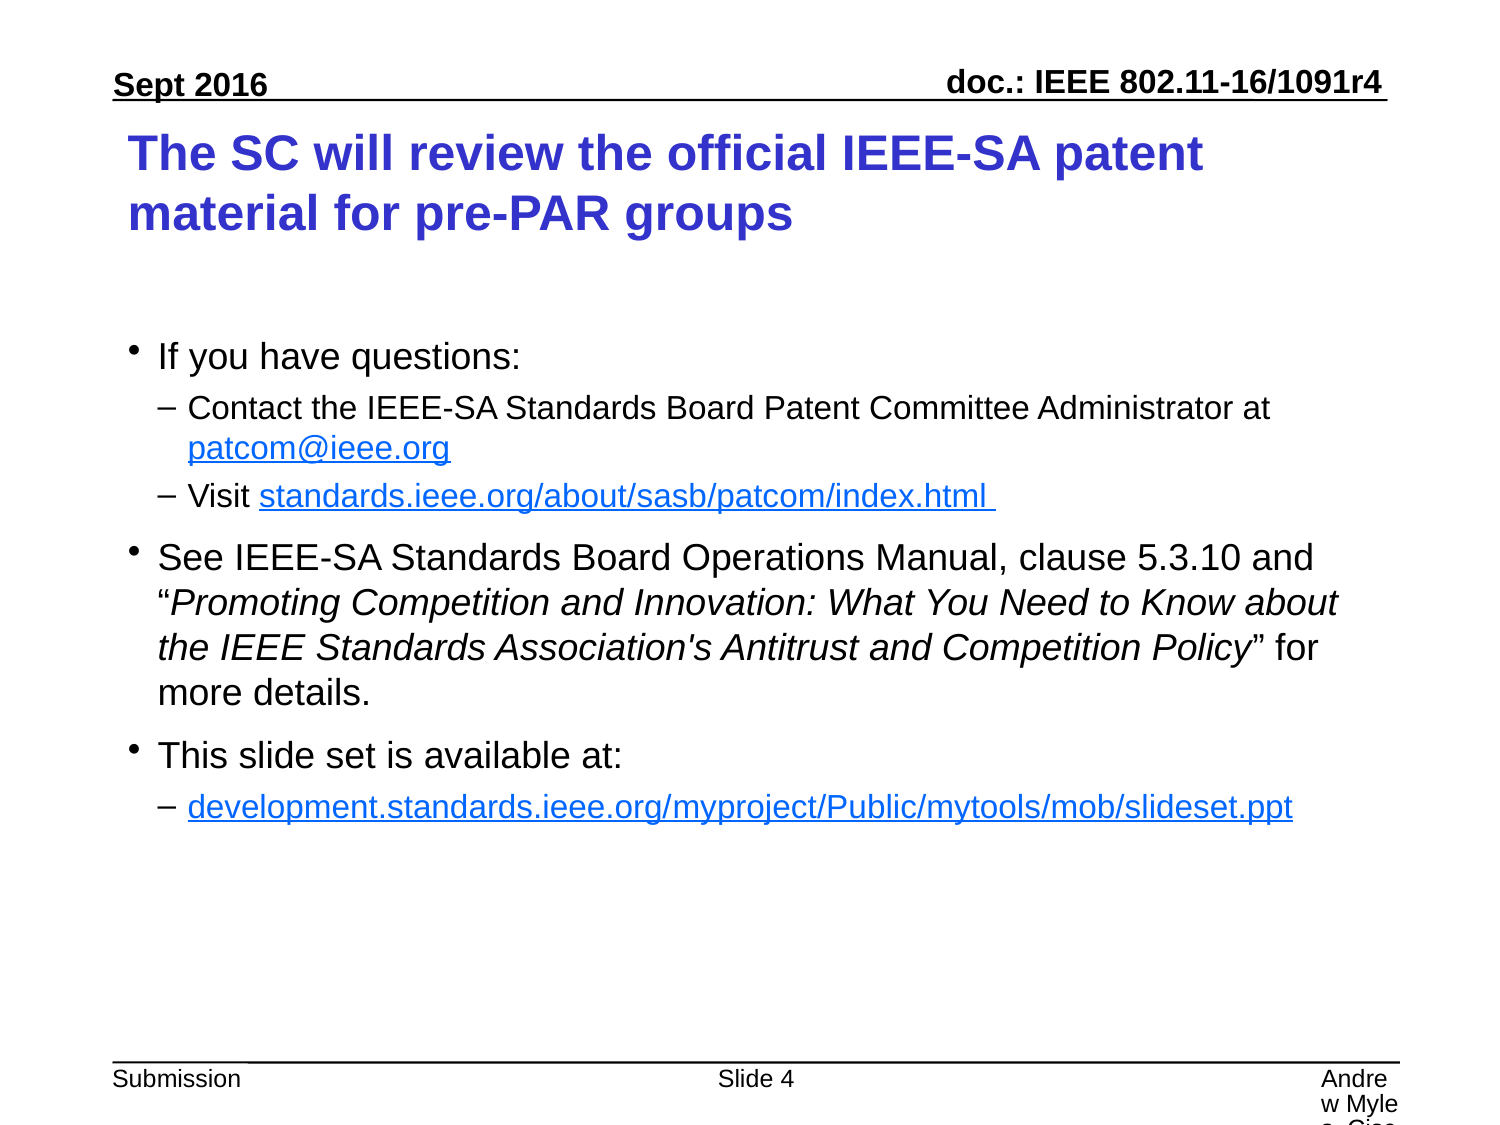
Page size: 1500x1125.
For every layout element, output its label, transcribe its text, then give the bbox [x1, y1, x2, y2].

title The SC will review the official IEEE-SA patent material for pre-PAR groups [112, 112, 1388, 288]
list If you have questions: Contact the IEEE-SA Standards Board Patent Committee Administrator at patcom@ieee.org Visit standards.ieee.org/about/sasb/patcom/index.html See IEEE-SA Standards Board Operations Manual, clause 5.3.10 and “Promoting Competition and Innovation: What You Need to Know about the IEEE Standards Association's Antitrust and Competition Policy” for more details. This slide set is available at: development.standards.ieee.org/myproject/Public/mytools/mob/slideset.ppt [112, 324, 1388, 1000]
footer Andrew Myles, Cisco [1320, 1061, 1402, 1093]
slide_number Slide 4 [709, 1061, 803, 1093]
